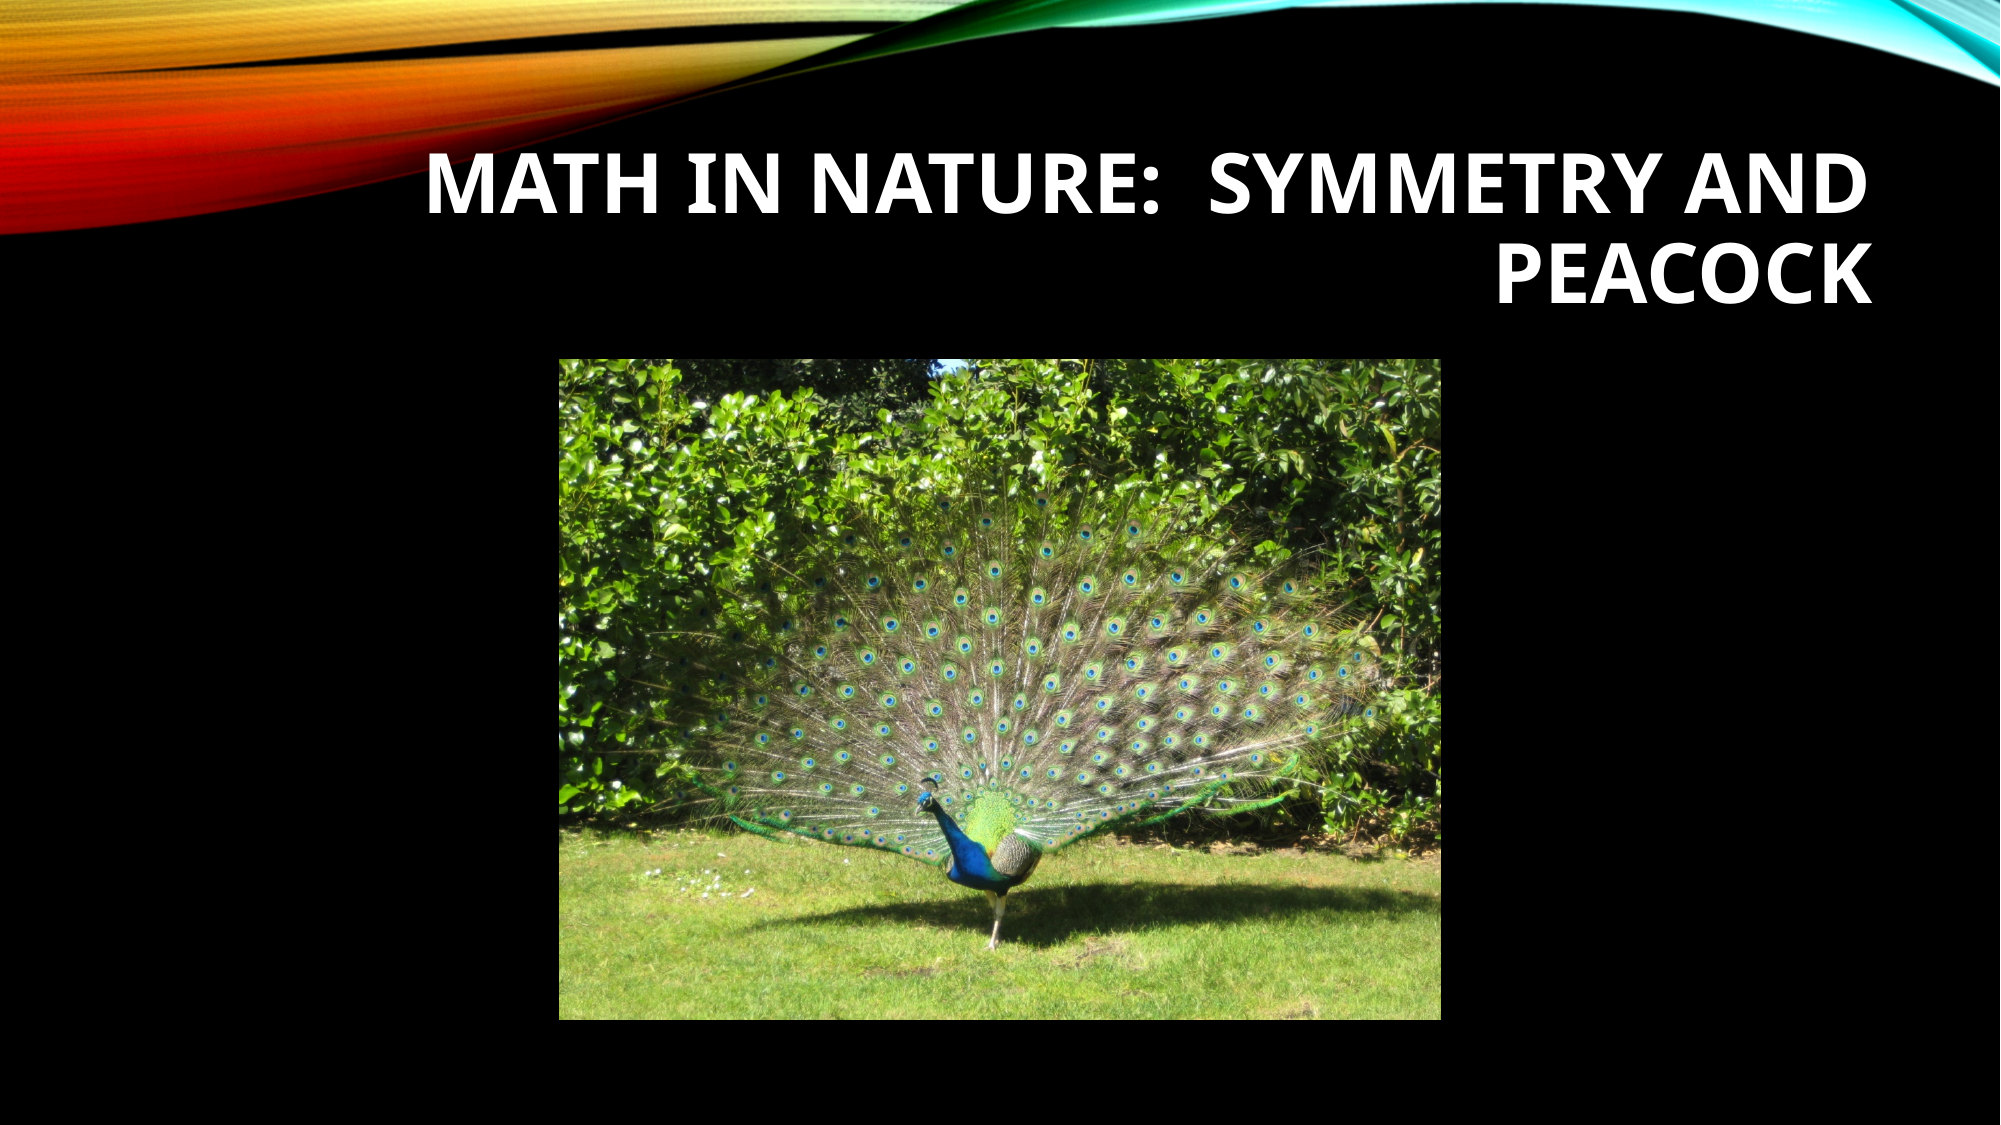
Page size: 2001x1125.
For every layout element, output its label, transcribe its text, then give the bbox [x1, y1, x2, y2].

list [559, 359, 1441, 1021]
title Math in nature: Symmetry and peacock [77, 125, 1888, 338]
picture [0, 0, 2000, 237]
